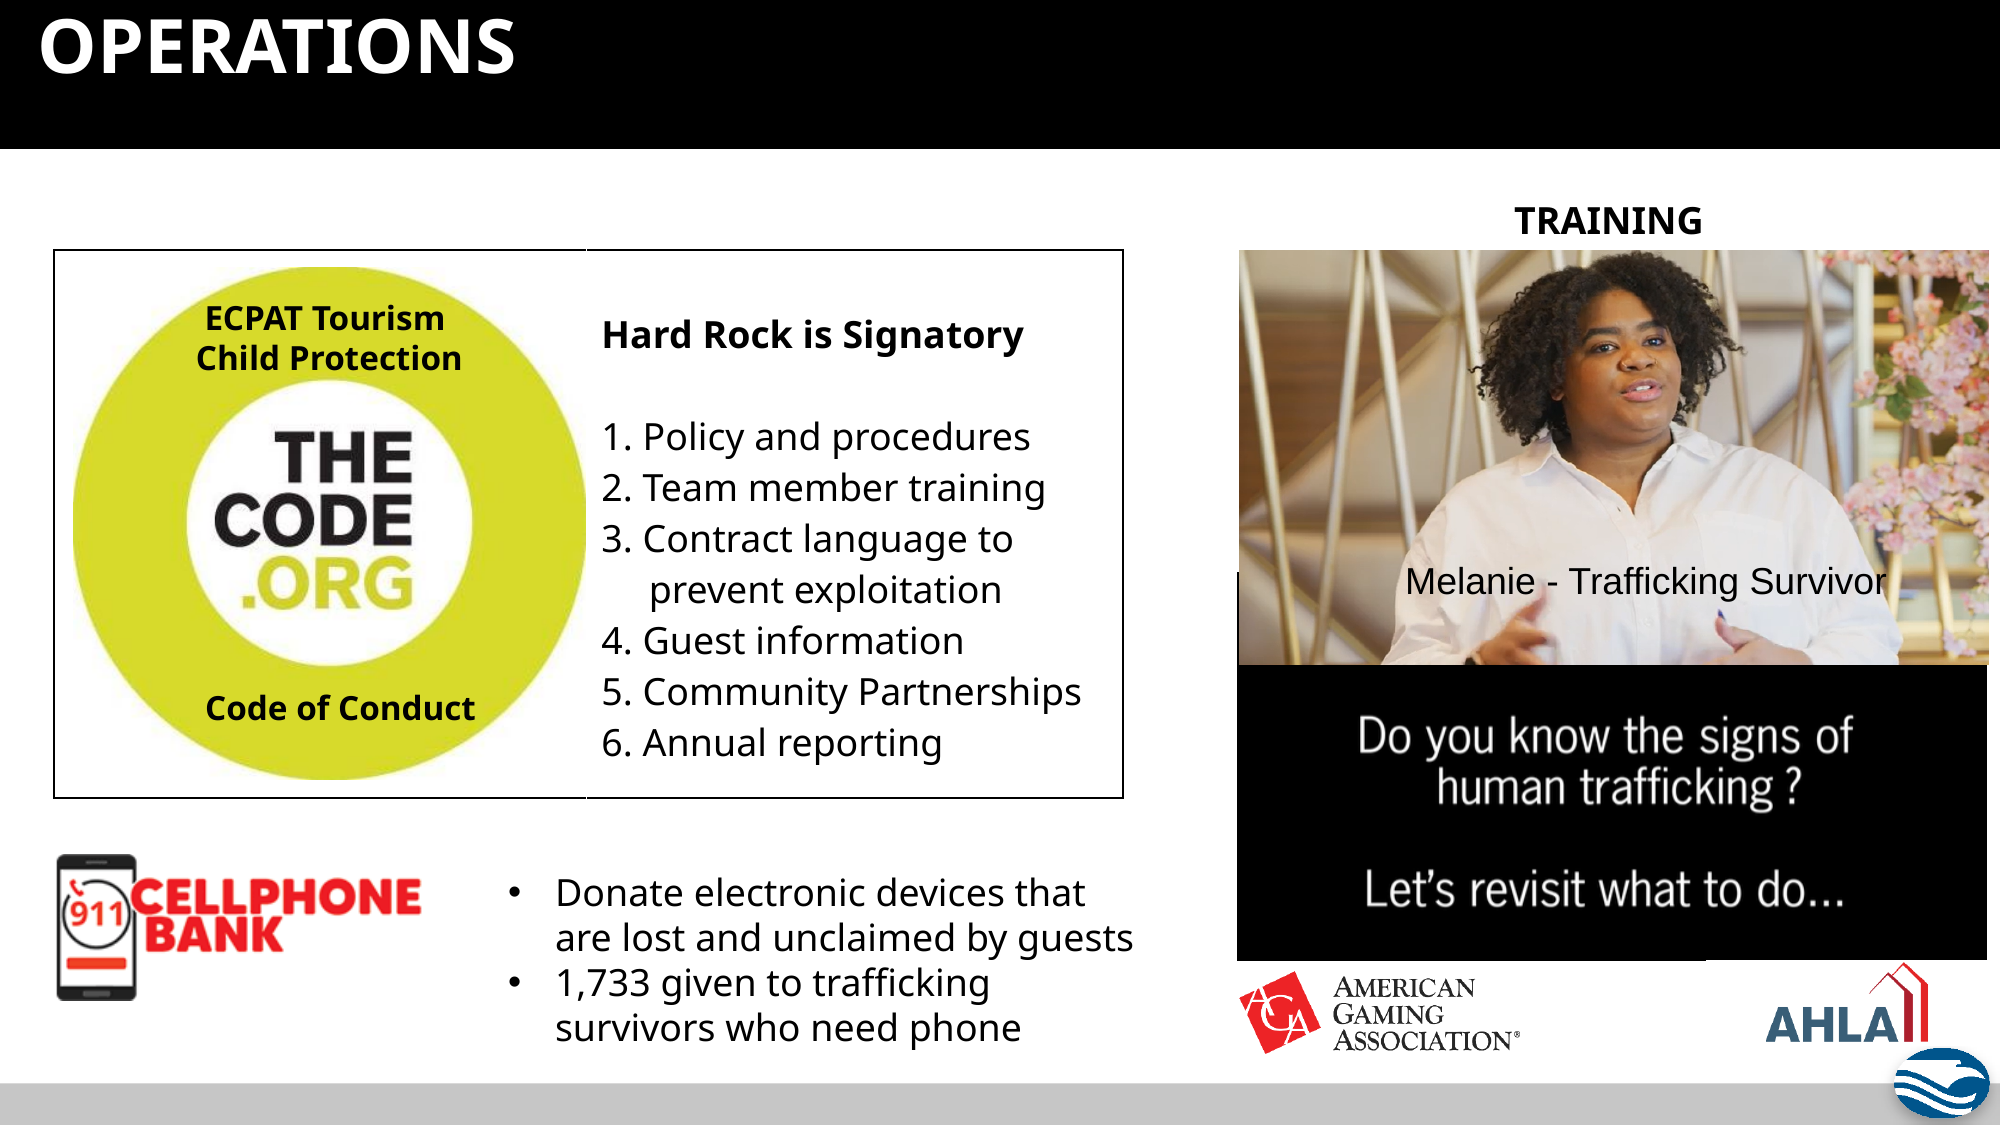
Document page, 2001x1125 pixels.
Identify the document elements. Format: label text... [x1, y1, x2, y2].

picture [1237, 249, 2000, 1125]
picture [1239, 971, 1520, 1054]
title OPERATIONS [0, 0, 2000, 149]
table_header [55, 251, 586, 797]
picture [54, 854, 445, 1001]
text_box Donate electronic devices that are lost and unclaimed by guests 1,733 given to trafficking survivors who need phone [493, 861, 1159, 1057]
picture [73, 267, 586, 781]
text_box TRAINING [1239, 189, 1989, 249]
table_header Hard Rock is Signatory 1. Policy and procedures 2. Team member training 3. Contract language to prevent exploitation 4. Guest information 5. Community Partnerships 6. Annual reporting [587, 251, 1122, 797]
